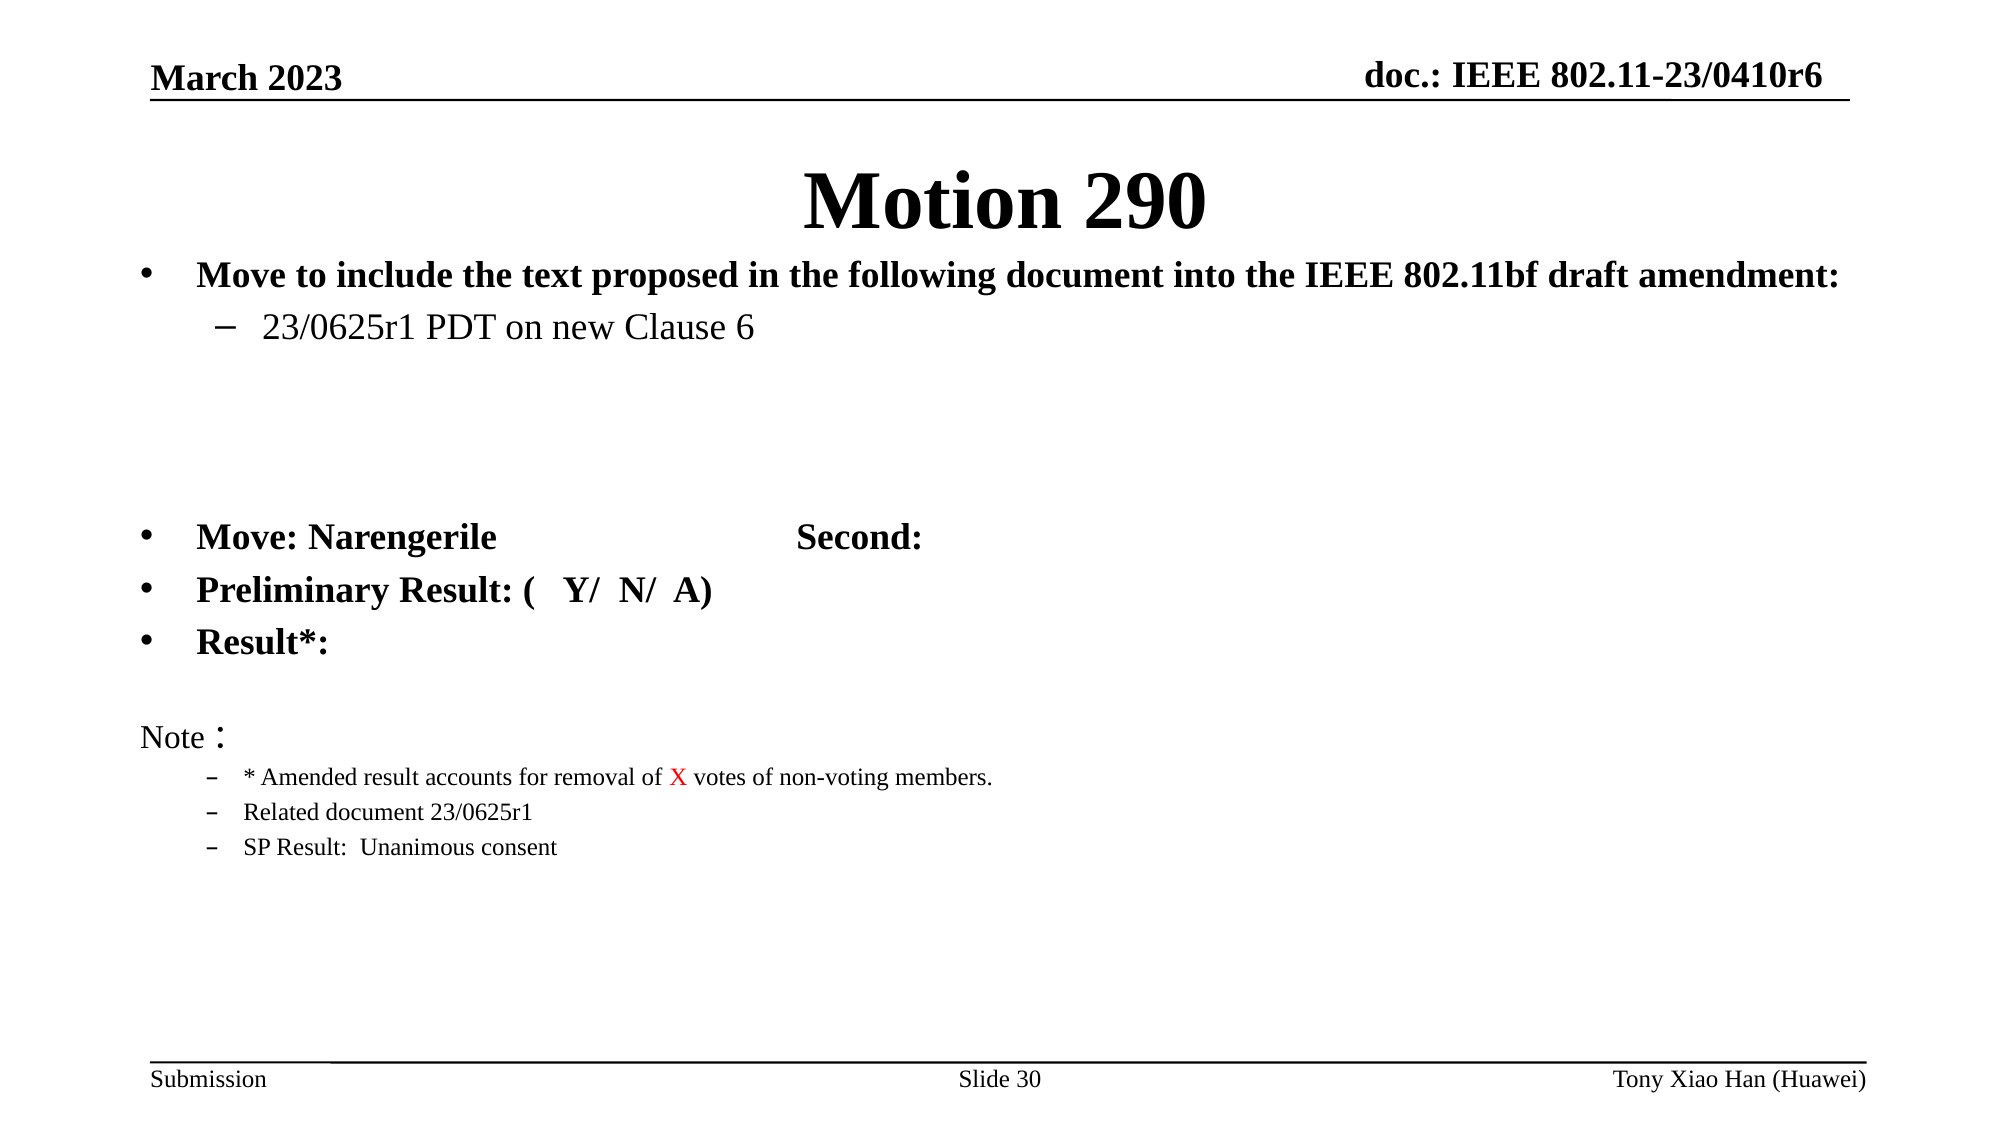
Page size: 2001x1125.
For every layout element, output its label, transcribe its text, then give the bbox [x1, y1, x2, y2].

text_box Move to include the text proposed in the following document into the IEEE 802.11bf draft amendment: 23/0625r1 PDT on new Clause 6 Move: Narengerile Second: Preliminary Result: ( Y/ N/ A) Result*: Note： * Amended result accounts for removal of X votes of non-voting members. Related document 23/0625r1 SP Result: Unanimous consent [125, 212, 1888, 900]
text_box Motion 290 [368, 137, 1644, 212]
